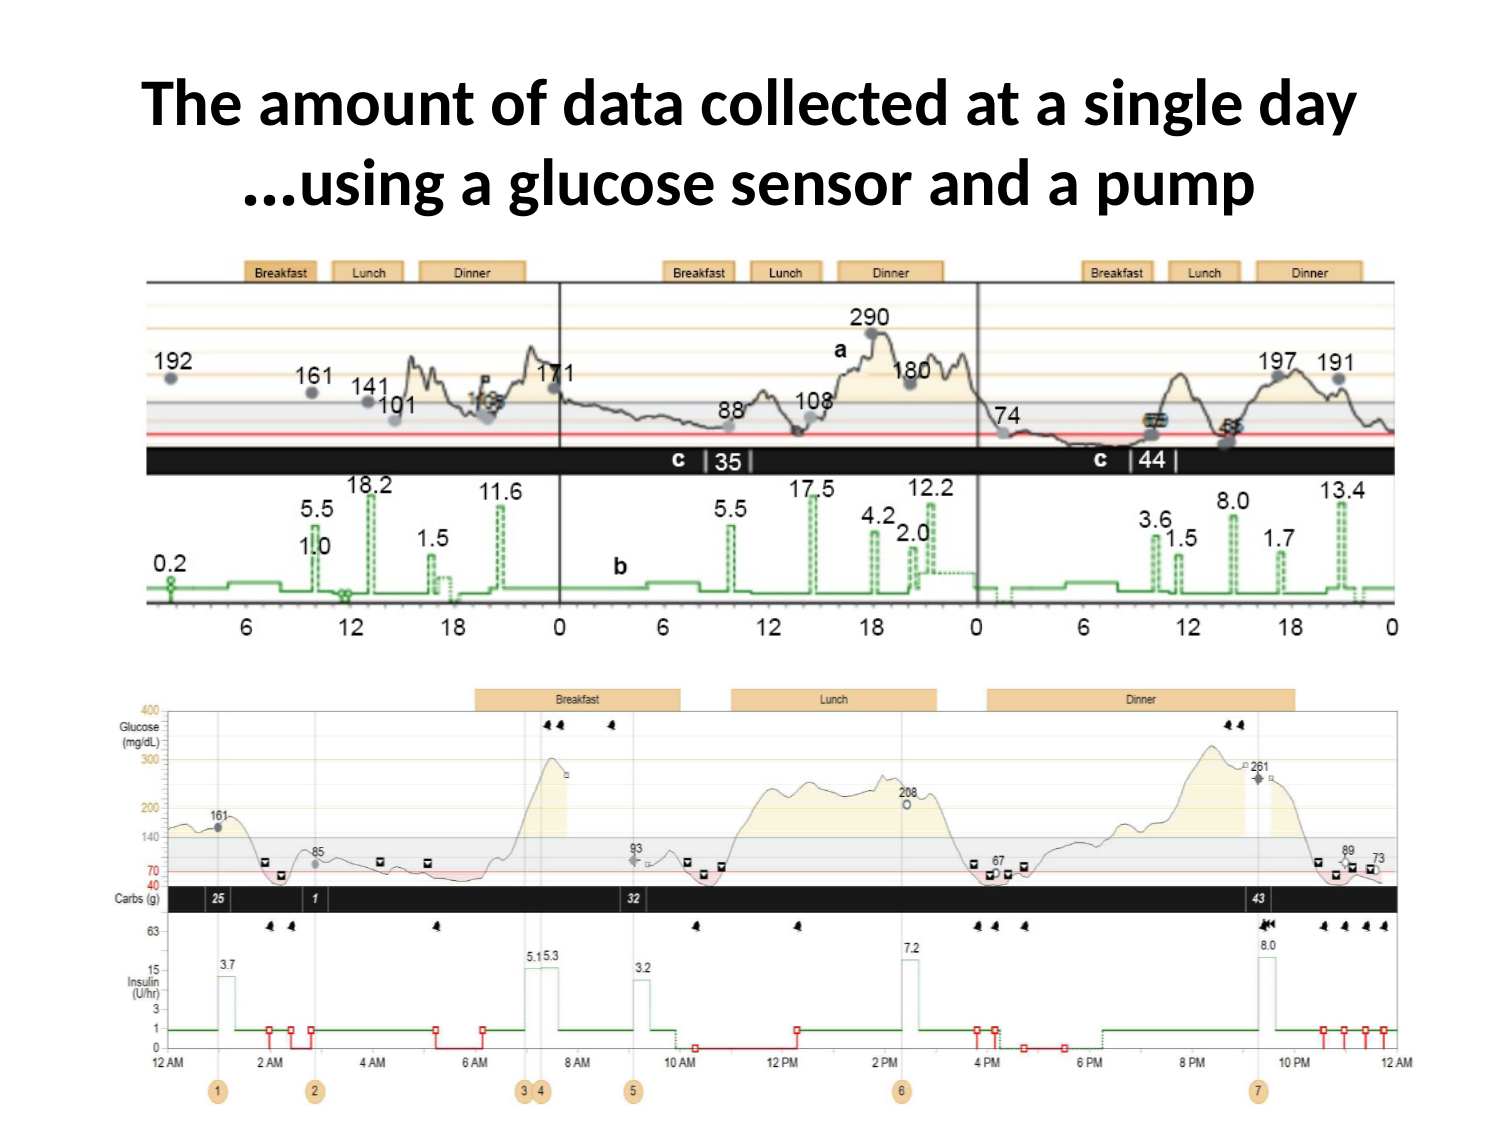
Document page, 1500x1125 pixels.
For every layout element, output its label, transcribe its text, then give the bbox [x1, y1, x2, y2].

picture [100, 255, 1448, 658]
picture [102, 679, 1426, 1115]
title The amount of data collected at a single day using a glucose sensor and a pump… [75, 45, 1425, 233]
